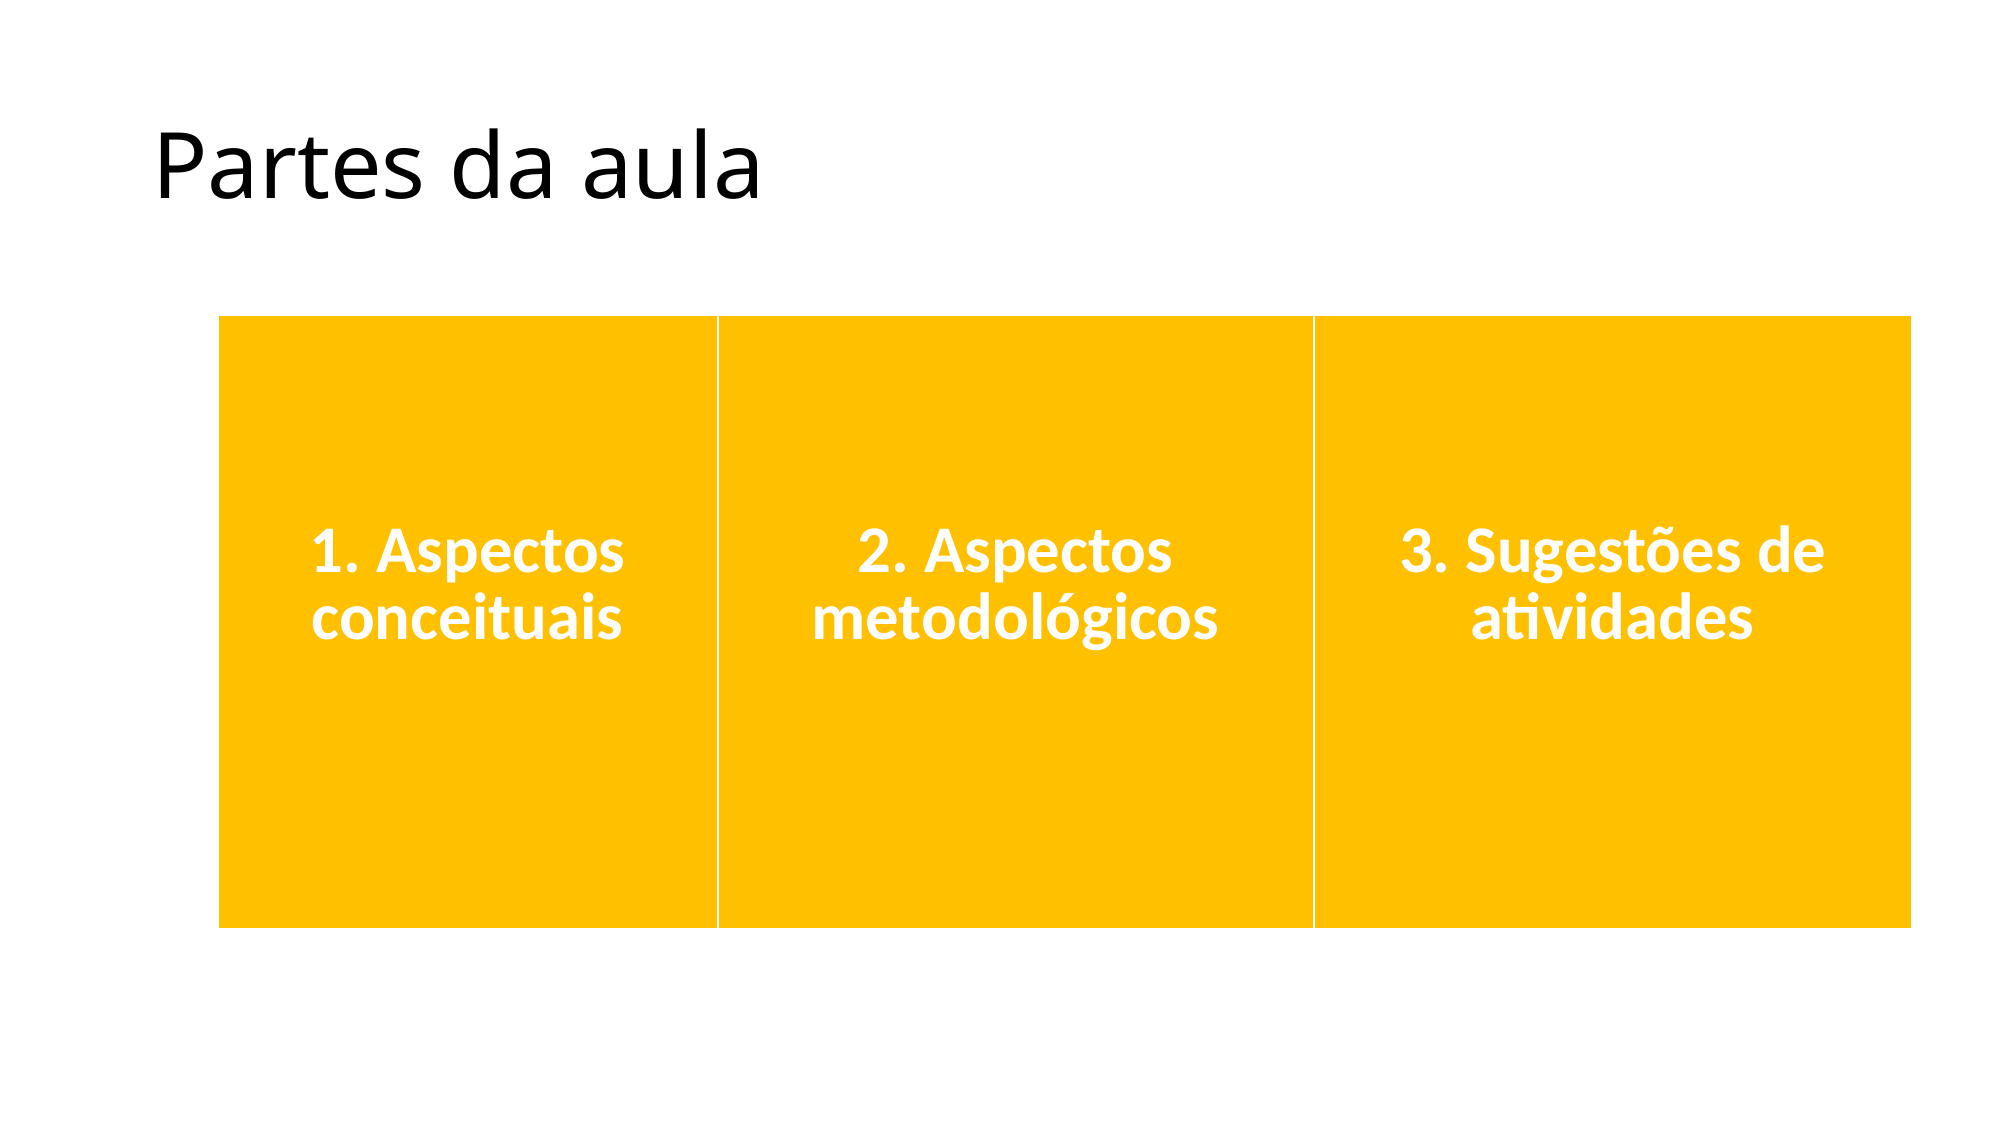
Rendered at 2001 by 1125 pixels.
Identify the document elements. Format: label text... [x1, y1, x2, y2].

table_header 3. Sugestões de atividades [1315, 316, 1911, 928]
table_header 1. Aspectos conceituais [219, 316, 717, 928]
table_header 2. Aspectos metodológicos [719, 316, 1313, 928]
title Partes da aula [137, 59, 1863, 278]
